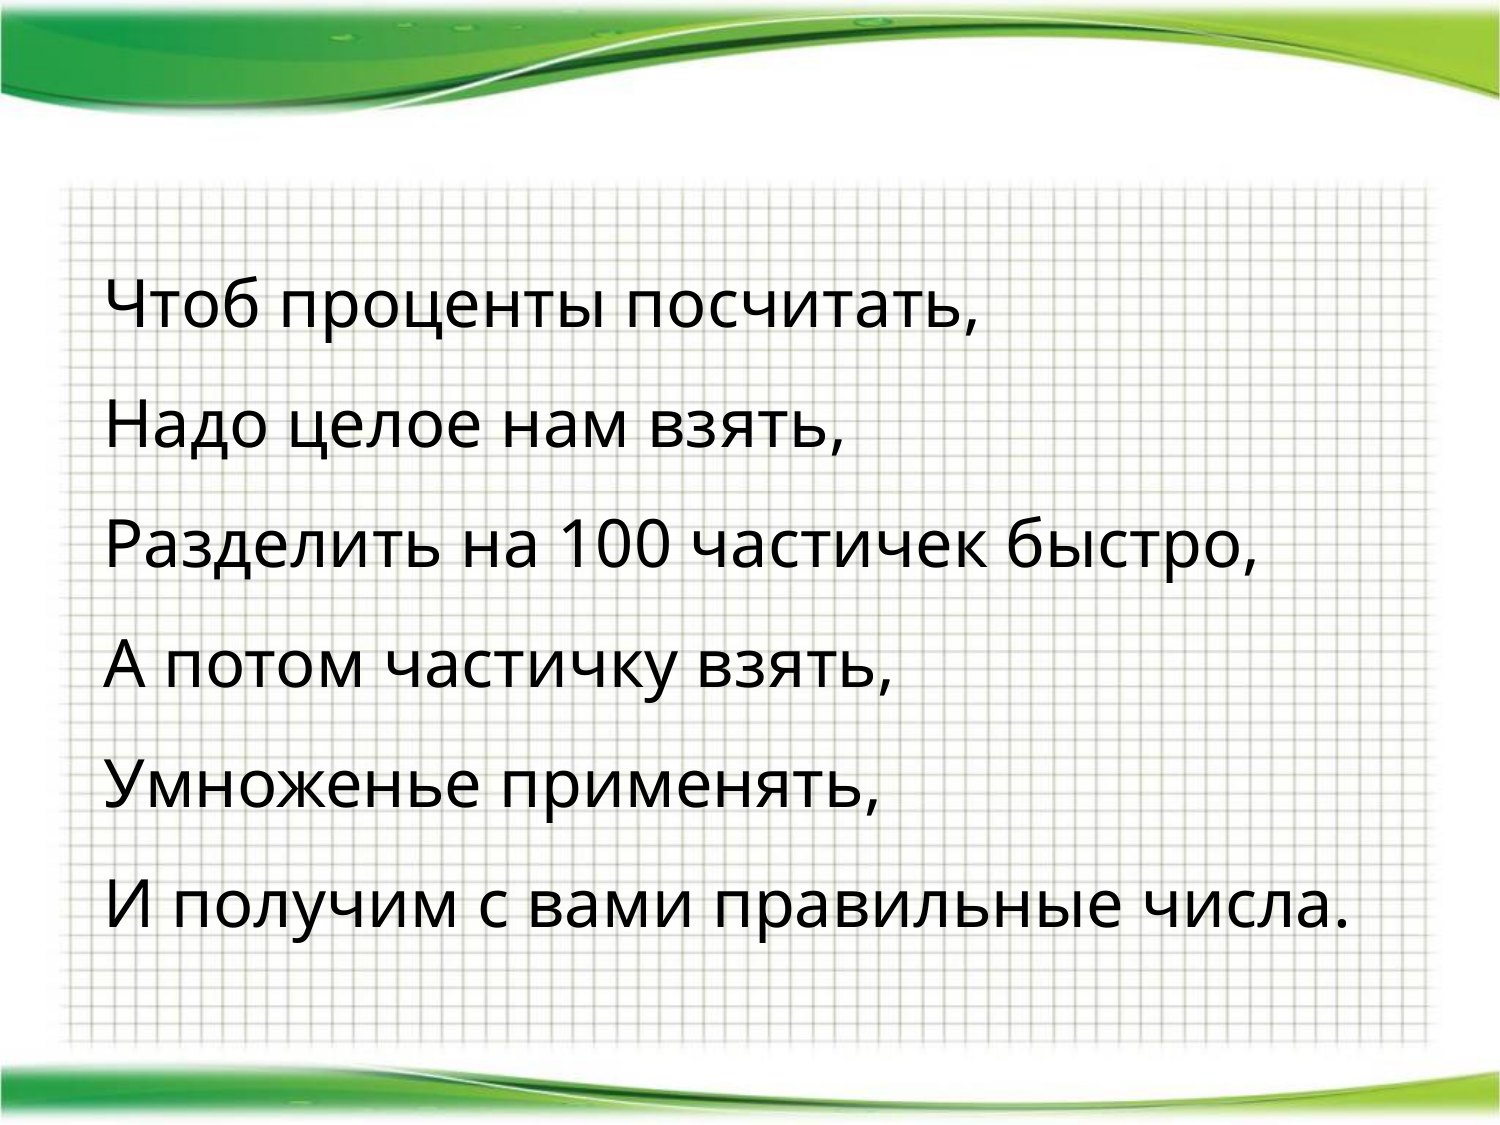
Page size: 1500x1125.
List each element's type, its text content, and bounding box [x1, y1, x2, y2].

text_box Чтоб проценты посчитать, Надо целое нам взять, Разделить на 100 частичек быстро, А потом частичку взять, Умноженье применять, И получим с вами правильные числа. [88, 213, 1410, 949]
picture [0, 0, 1500, 1125]
